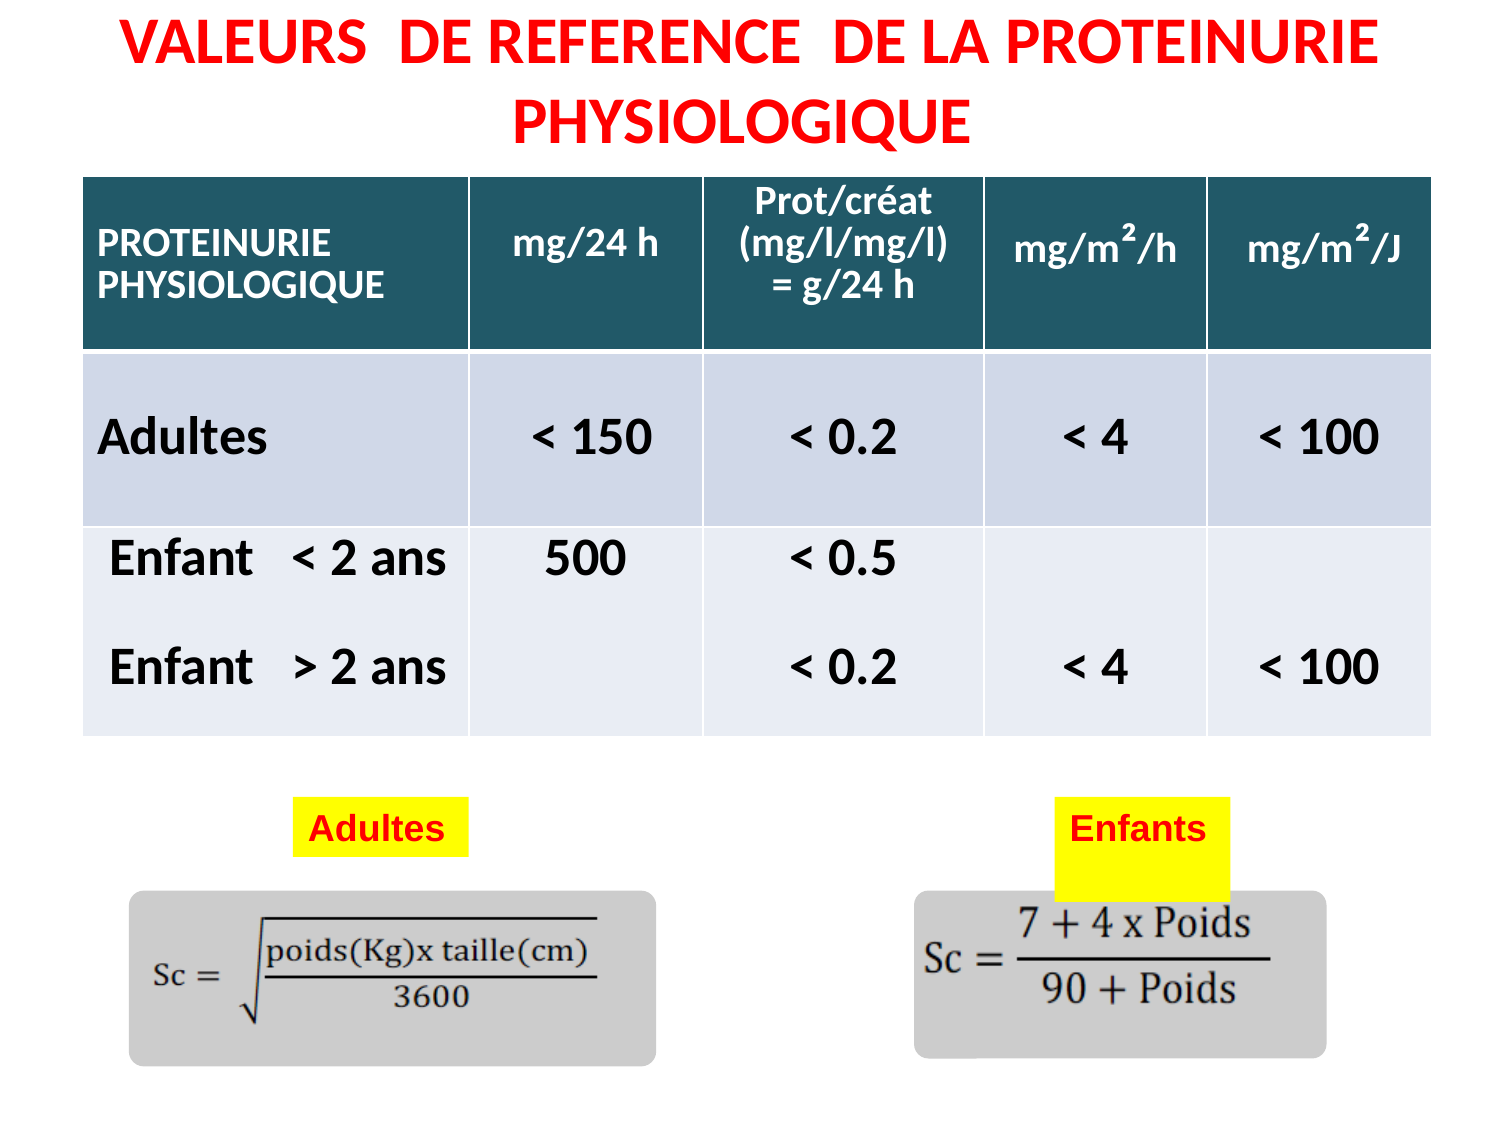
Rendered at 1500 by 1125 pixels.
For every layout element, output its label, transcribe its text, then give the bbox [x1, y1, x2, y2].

table_cell < 100 [1208, 528, 1431, 736]
table_cell < 100 [1208, 354, 1431, 526]
table_cell 500 [470, 528, 702, 736]
table_cell < 150 [470, 354, 702, 526]
table_header Prot/créat (mg/l/mg/l) = g/24 h [704, 177, 983, 349]
table_header PROTEINURIE PHYSIOLOGIQUE [83, 177, 468, 349]
picture [128, 890, 657, 1067]
table_header mg/m²/J [1208, 177, 1431, 349]
table_cell < 0.5 < 0.2 [704, 528, 983, 736]
title VALEURS DE REFERENCE DE LA PROTEINURIE PHYSIOLOGIQUE [75, 23, 1425, 131]
table_cell < 0.2 [704, 354, 983, 526]
table_cell Enfant < 2 ans Enfant > 2 ans [83, 528, 468, 736]
picture [913, 890, 1327, 1059]
text_box Adultes [292, 796, 469, 857]
table_cell < 4 [985, 528, 1206, 736]
table_cell < 4 [985, 354, 1206, 526]
text_box Enfants [1054, 796, 1231, 888]
table_cell Adultes [83, 354, 468, 526]
table_header mg/m²/h [985, 177, 1206, 349]
table_header mg/24 h [470, 177, 702, 349]
